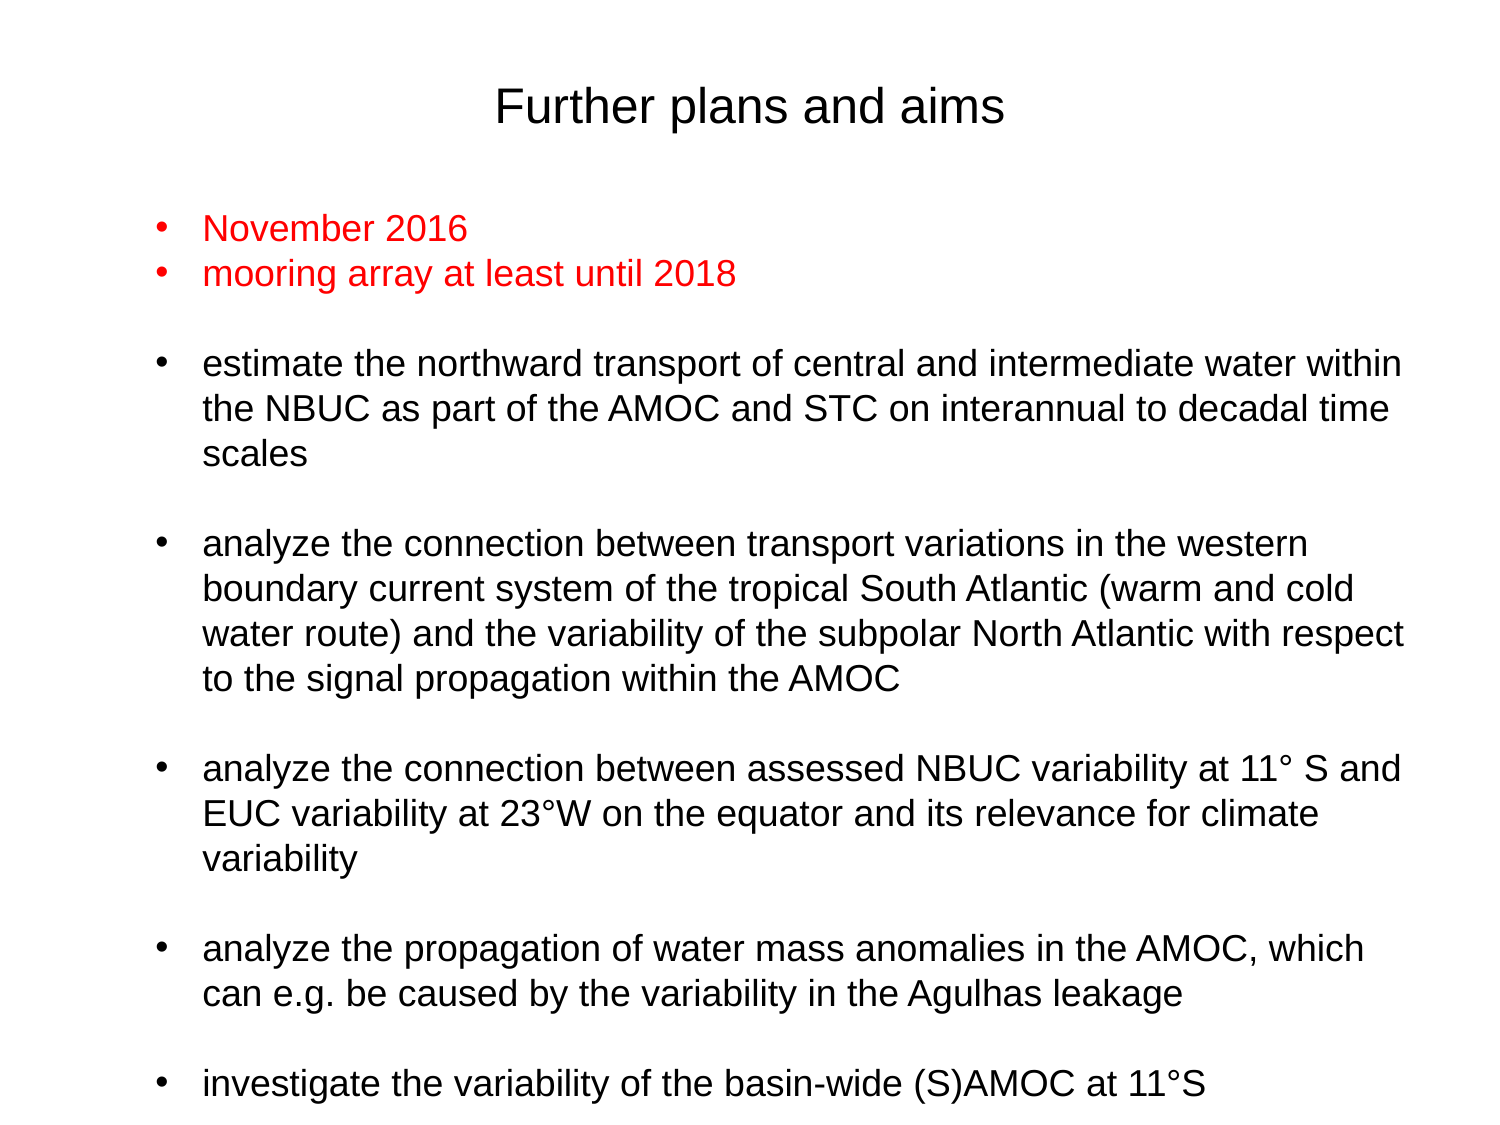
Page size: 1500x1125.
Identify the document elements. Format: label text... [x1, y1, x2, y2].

text_box November 2016 mooring array at least until 2018 estimate the northward transport of central and intermediate water within the NBUC as part of the AMOC and STC on interannual to decadal time scales analyze the connection between transport variations in the western boundary current system of the tropical South Atlantic (warm and cold water route) and the variability of the subpolar North Atlantic with respect to the signal propagation within the AMOC analyze the connection between assessed NBUC variability at 11° S and EUC variability at 23°W on the equator and its relevance for climate variability analyze the propagation of water mass anomalies in the AMOC, which can e.g. be caused by the variability in the Agulhas leakage investigate the variability of the basin-wide (S)AMOC at 11°S [65, 196, 1422, 1125]
text_box Further plans and aims [0, 66, 1500, 181]
